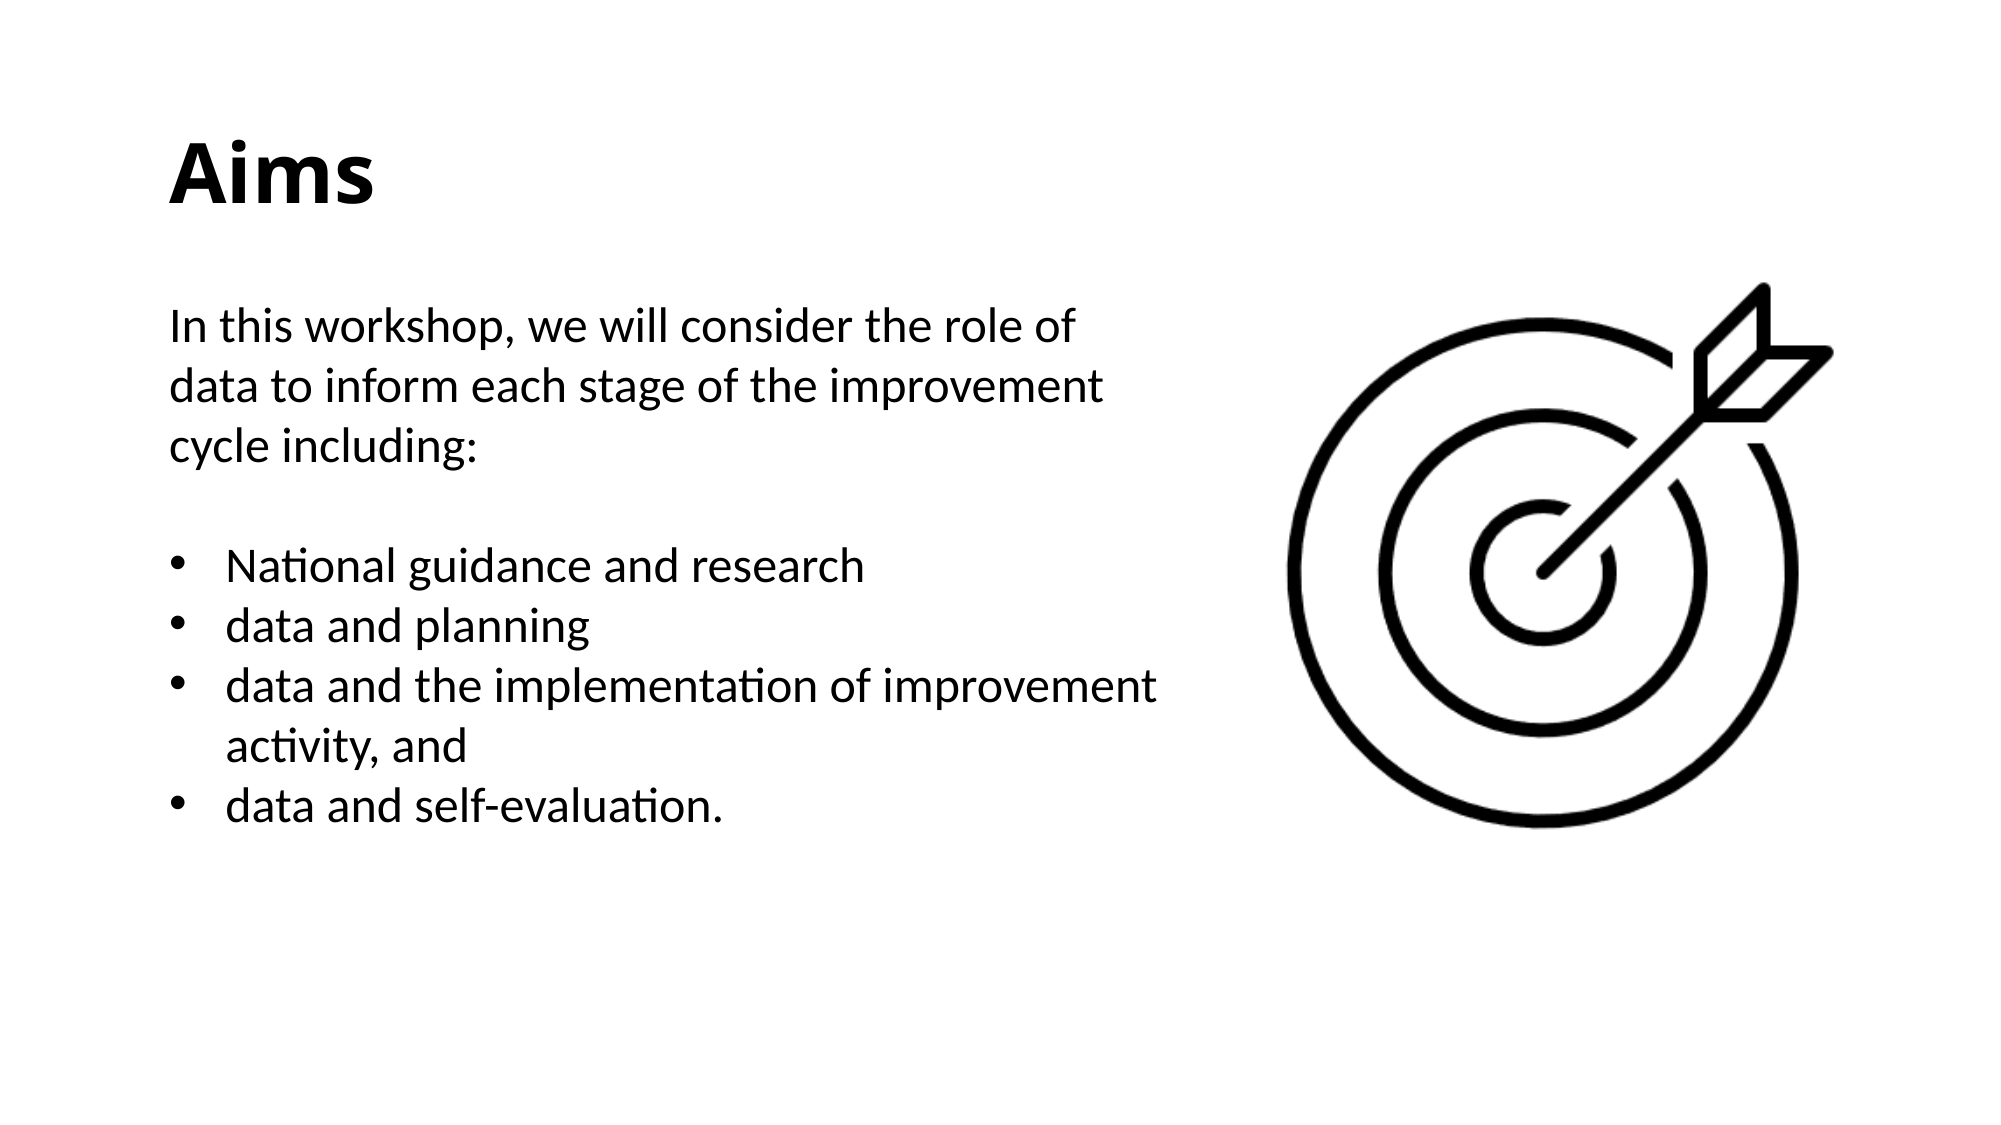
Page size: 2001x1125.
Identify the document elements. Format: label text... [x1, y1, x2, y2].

picture [1218, 227, 1890, 898]
text_box In this workshop, we will consider the role of data to inform each stage of the improvement cycle including: National guidance and research data and planning data and the implementation of improvement activity, and data and self-evaluation. [154, 284, 1174, 930]
title Aims [154, 67, 493, 284]
